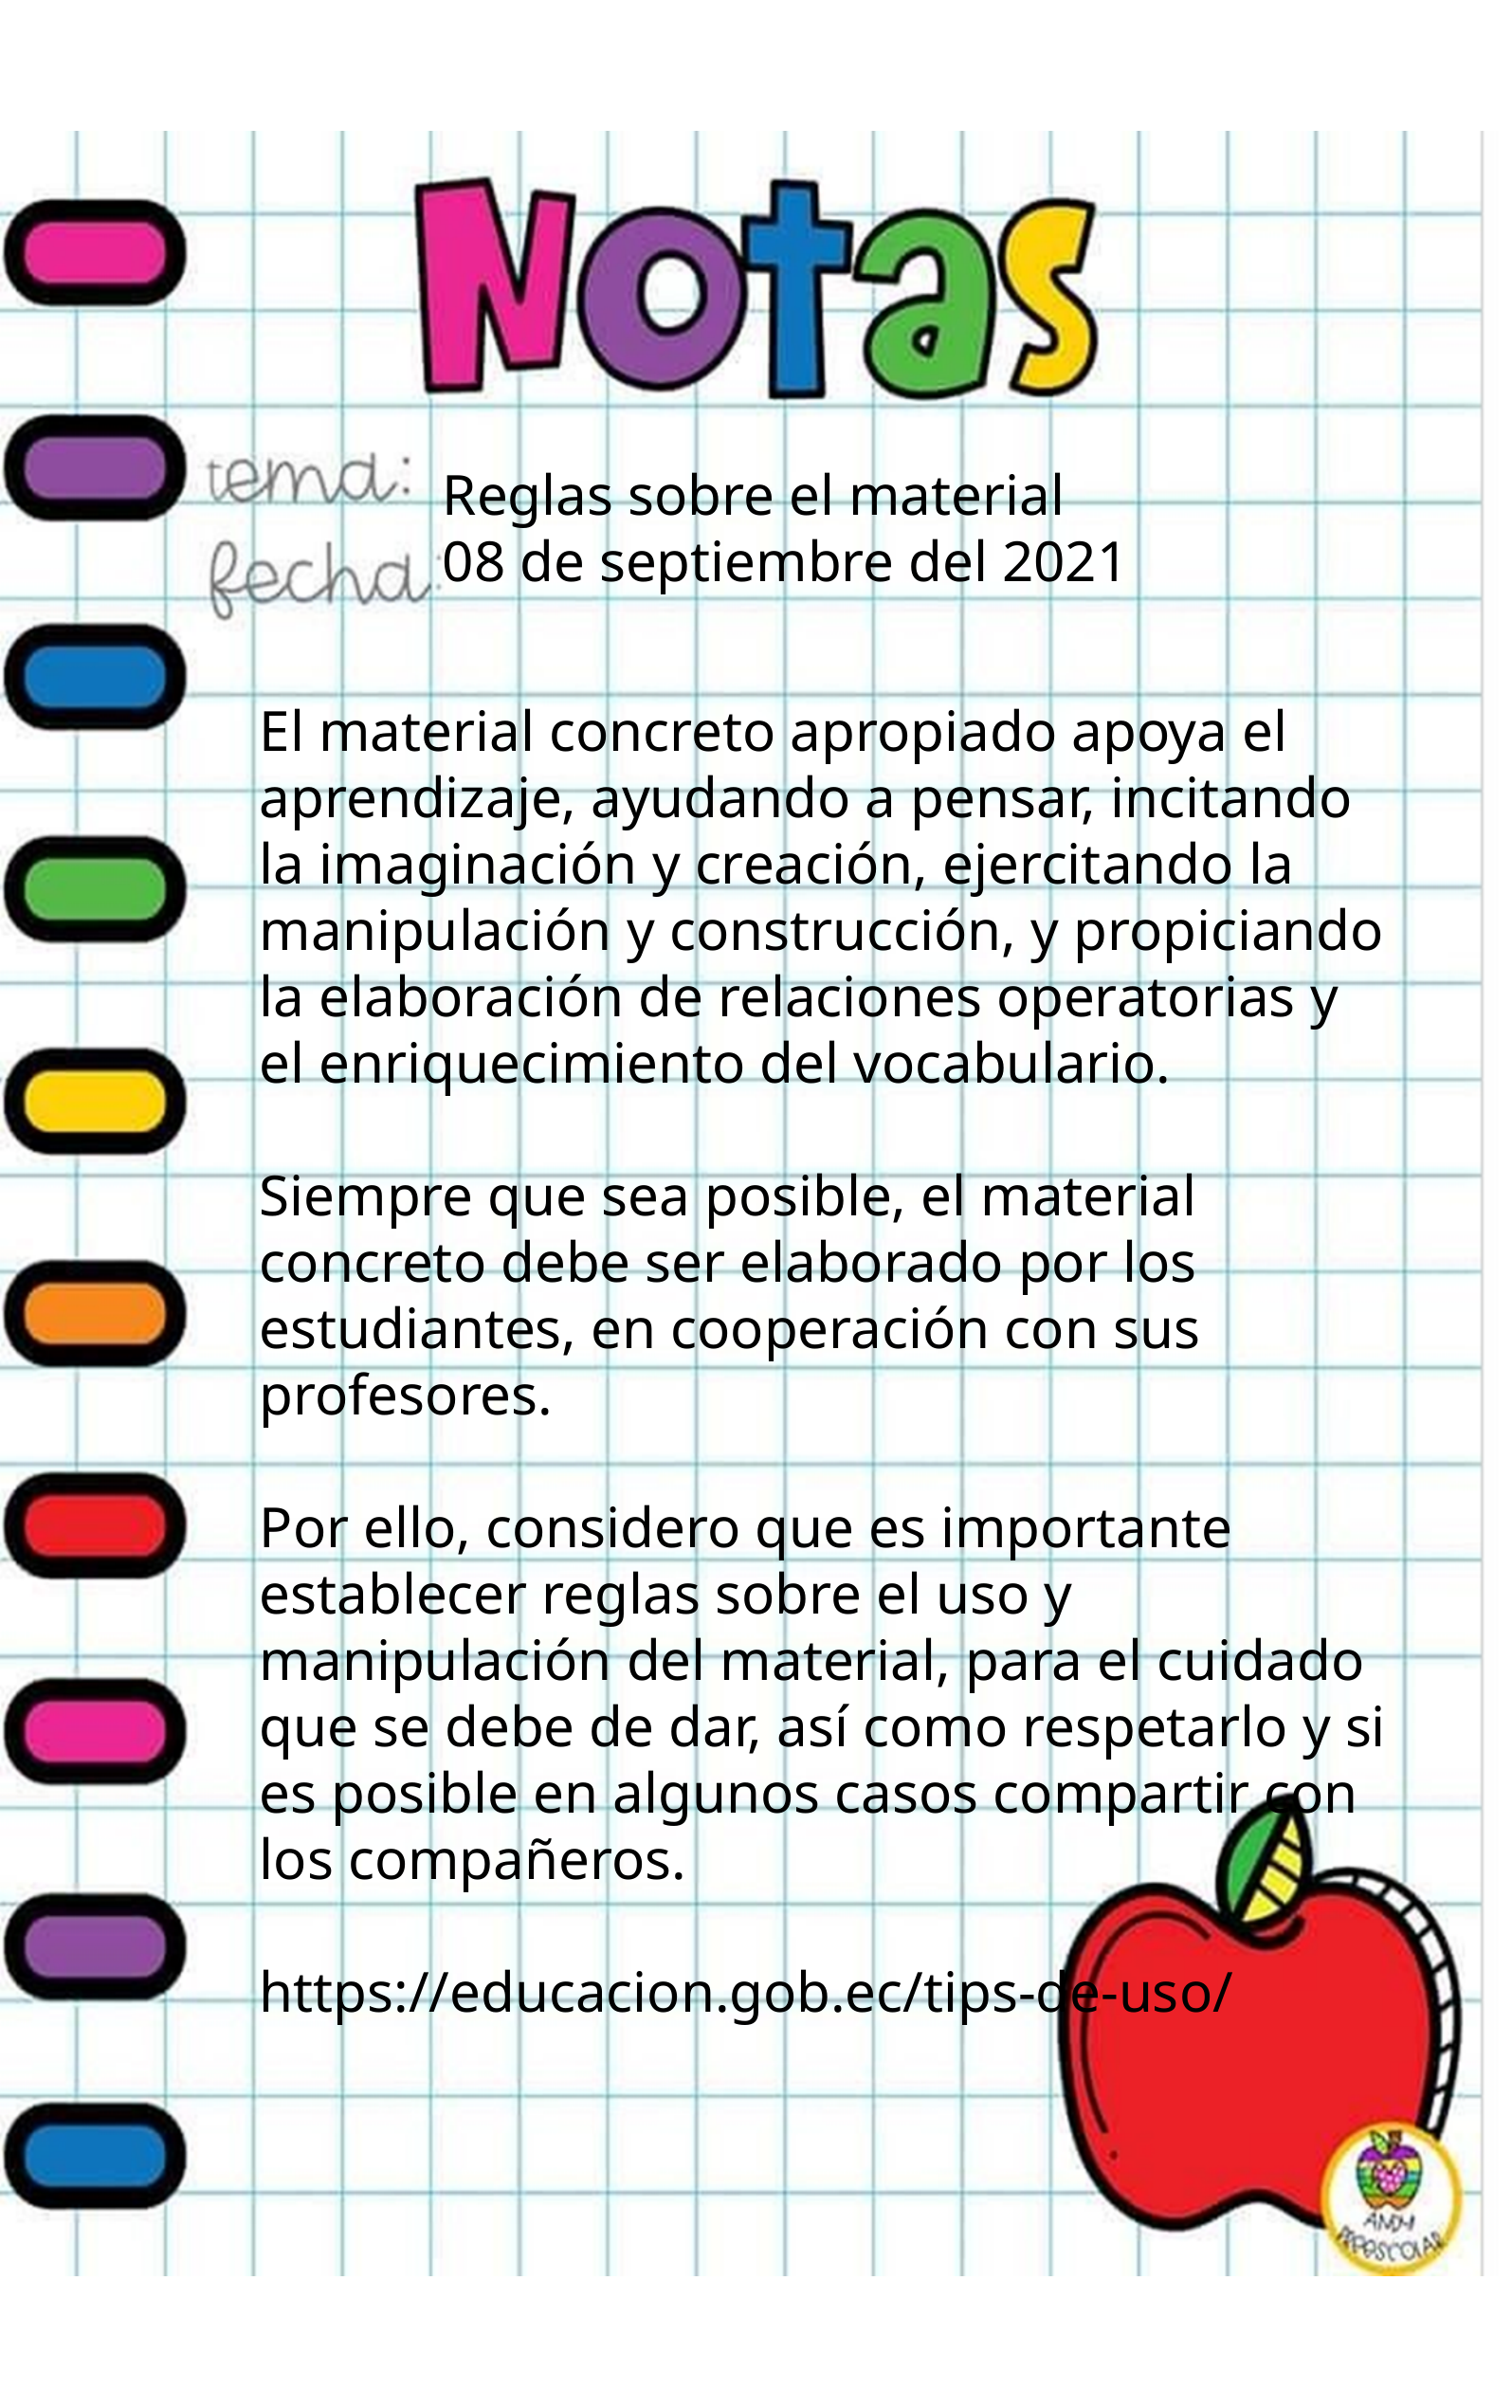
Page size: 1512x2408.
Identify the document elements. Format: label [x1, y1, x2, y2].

picture [0, 131, 1512, 2276]
